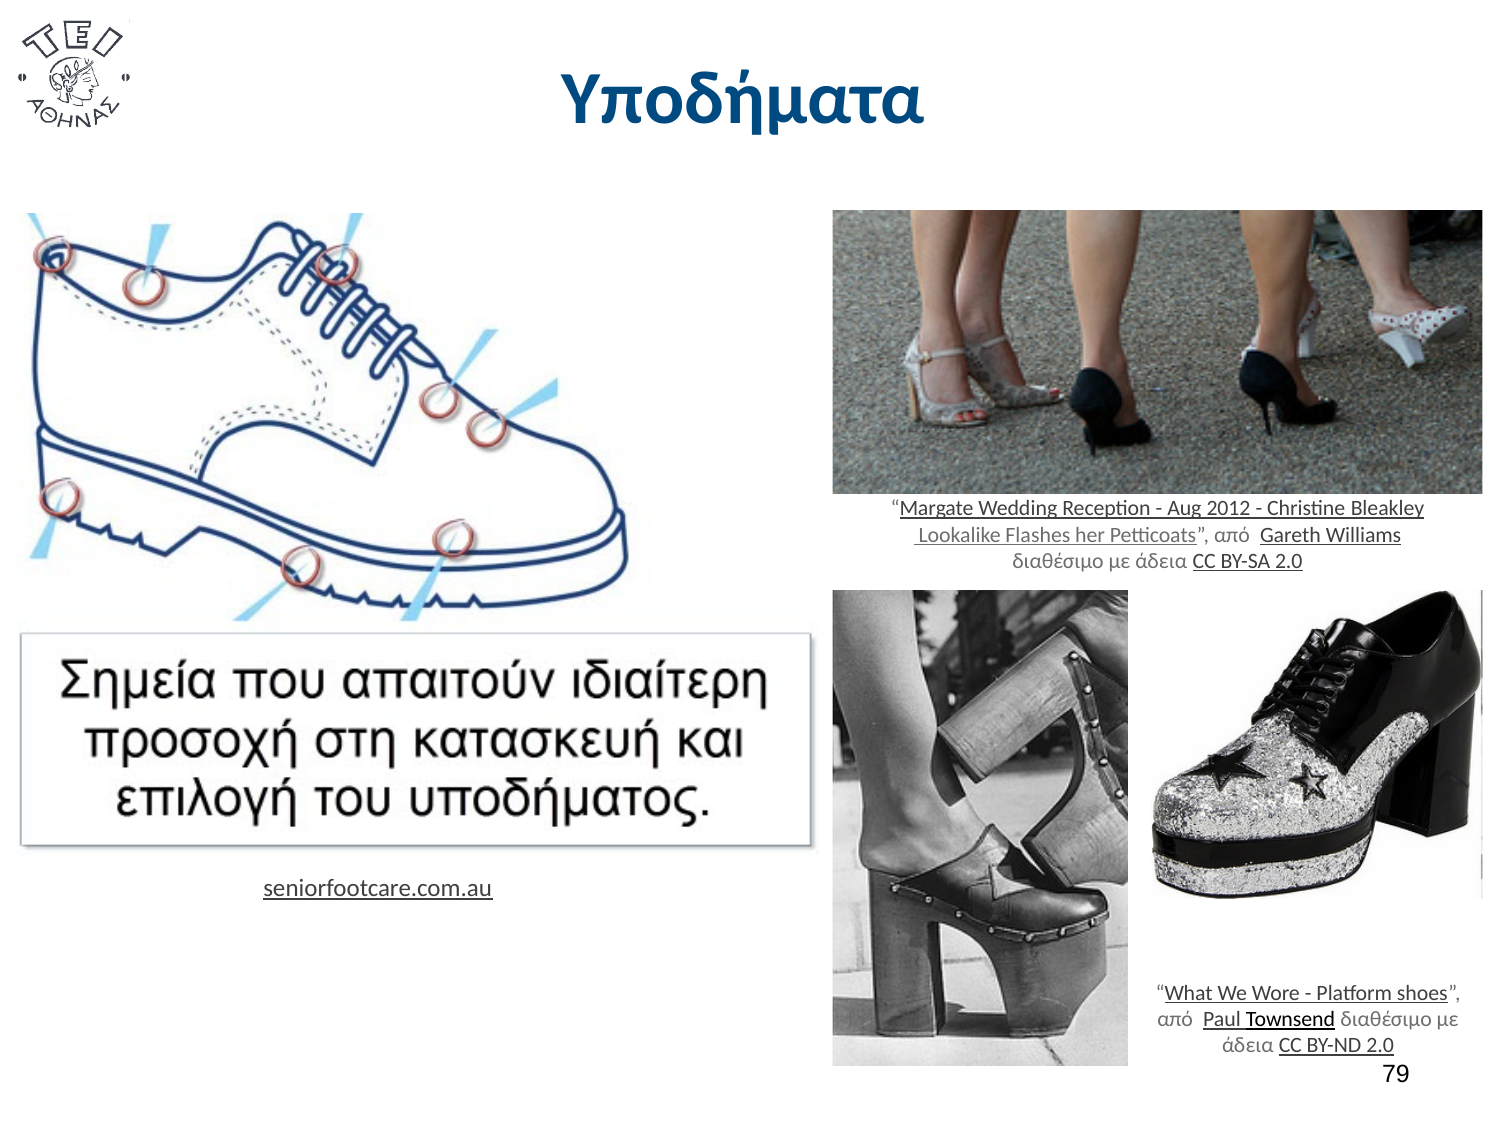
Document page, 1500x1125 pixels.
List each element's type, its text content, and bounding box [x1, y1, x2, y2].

picture [832, 589, 1129, 1067]
text_box “What We Wore - Platform shoes”, από Paul Townsend διαθέσιμο με άδεια CC BY-ND 2.0 [1133, 971, 1483, 1065]
picture [17, 212, 820, 856]
text_box “Margate Wedding Reception - Aug 2012 - Christine Bleakley Lookalike Flashes her Petticoats”, από Gareth Williams διαθέσιμο με άδεια CC BY-SA 2.0 [862, 502, 1453, 581]
text_box seniorfootcare.com.au [17, 863, 739, 909]
picture [832, 209, 1483, 494]
slide_number 78 [1074, 1042, 1425, 1103]
title Υποδήματα [76, 19, 1427, 169]
picture [1151, 589, 1483, 900]
picture [17, 19, 76, 133]
